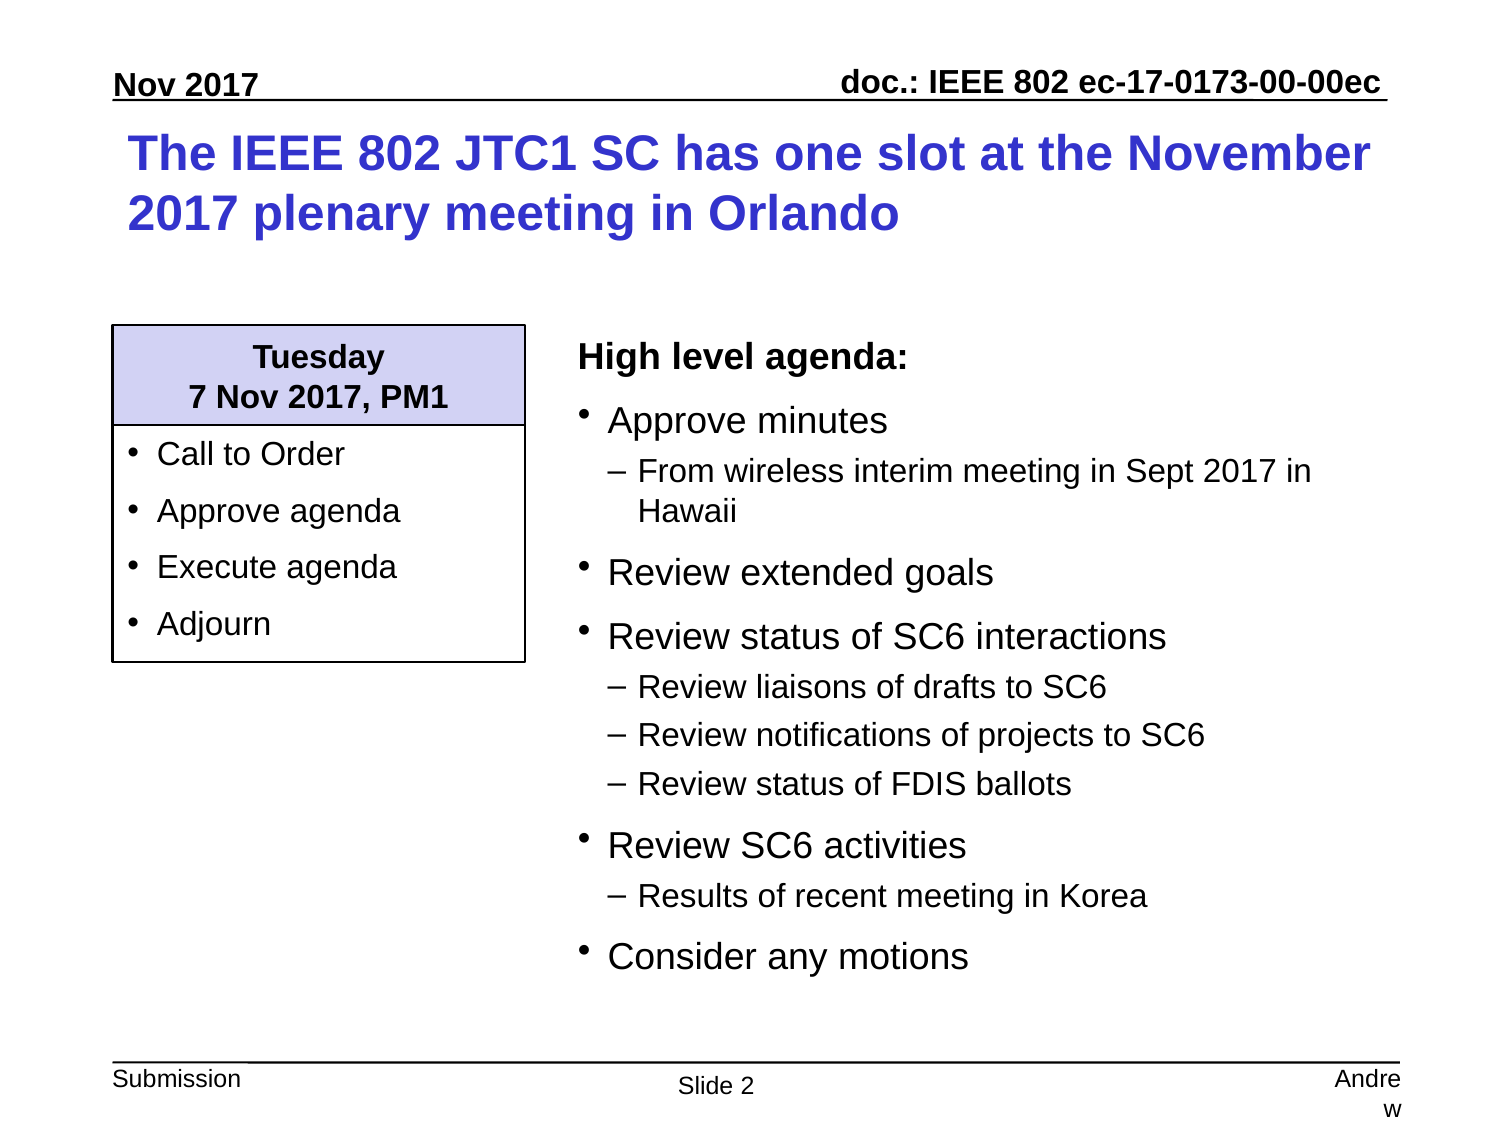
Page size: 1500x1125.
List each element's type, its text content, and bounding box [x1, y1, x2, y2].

title The IEEE 802 JTC1 SC has one slot at the November 2017 plenary meeting in Orlando [112, 112, 1438, 288]
text_box Call to Order Approve agenda Execute agenda Adjourn [112, 425, 525, 663]
text_box Slide 2 [663, 1062, 870, 1108]
list High level agenda: Approve minutes From wireless interim meeting in Sept 2017 in Hawaii Review extended goals Review status of SC6 interactions Review liaisons of drafts to SC6 Review notifications of projects to SC6 Review status of FDIS ballots Review SC6 activities Results of recent meeting in Korea Consider any motions [562, 324, 1388, 1000]
text_box [737, 187, 1388, 324]
footer Andrew Myles, Cisco [1320, 1061, 1402, 1093]
text_box Tuesday 7 Nov 2017, PM1 [112, 324, 525, 425]
